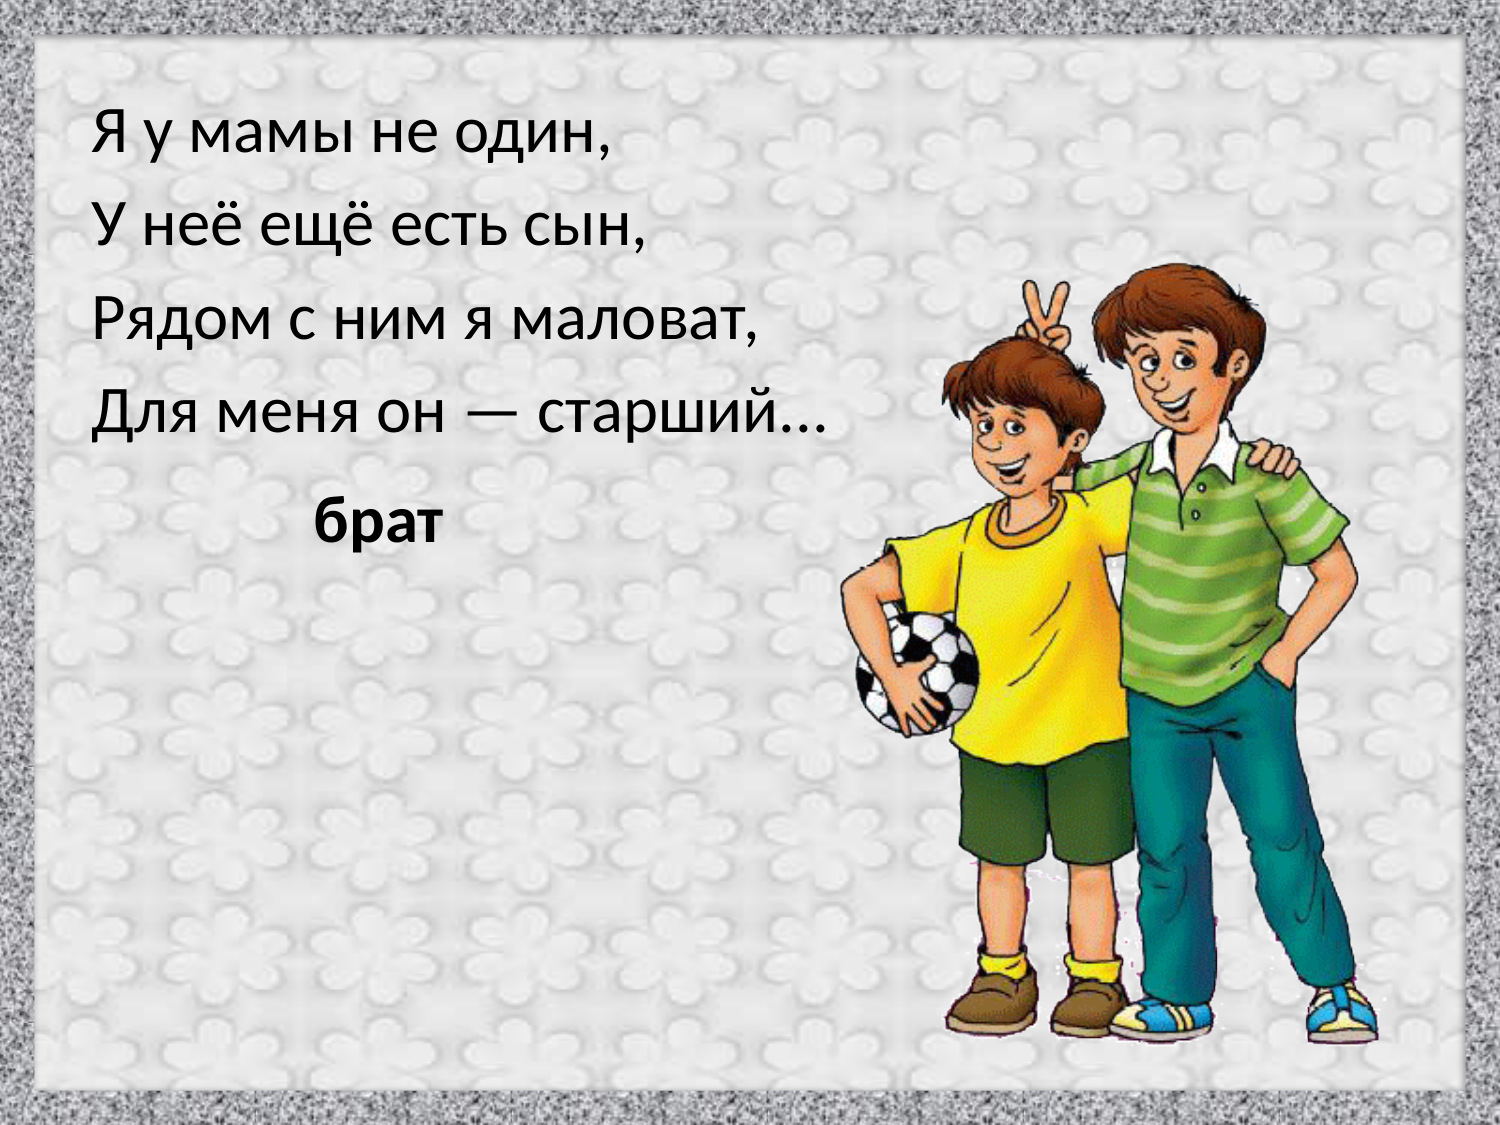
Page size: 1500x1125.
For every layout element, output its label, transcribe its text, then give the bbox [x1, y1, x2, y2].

title брат [112, 497, 646, 564]
list Я у мамы не один, У неё ещё есть сын, Рядом с ним я маловат, Для меня он — старший... [76, 78, 918, 497]
picture [0, 0, 1500, 1125]
